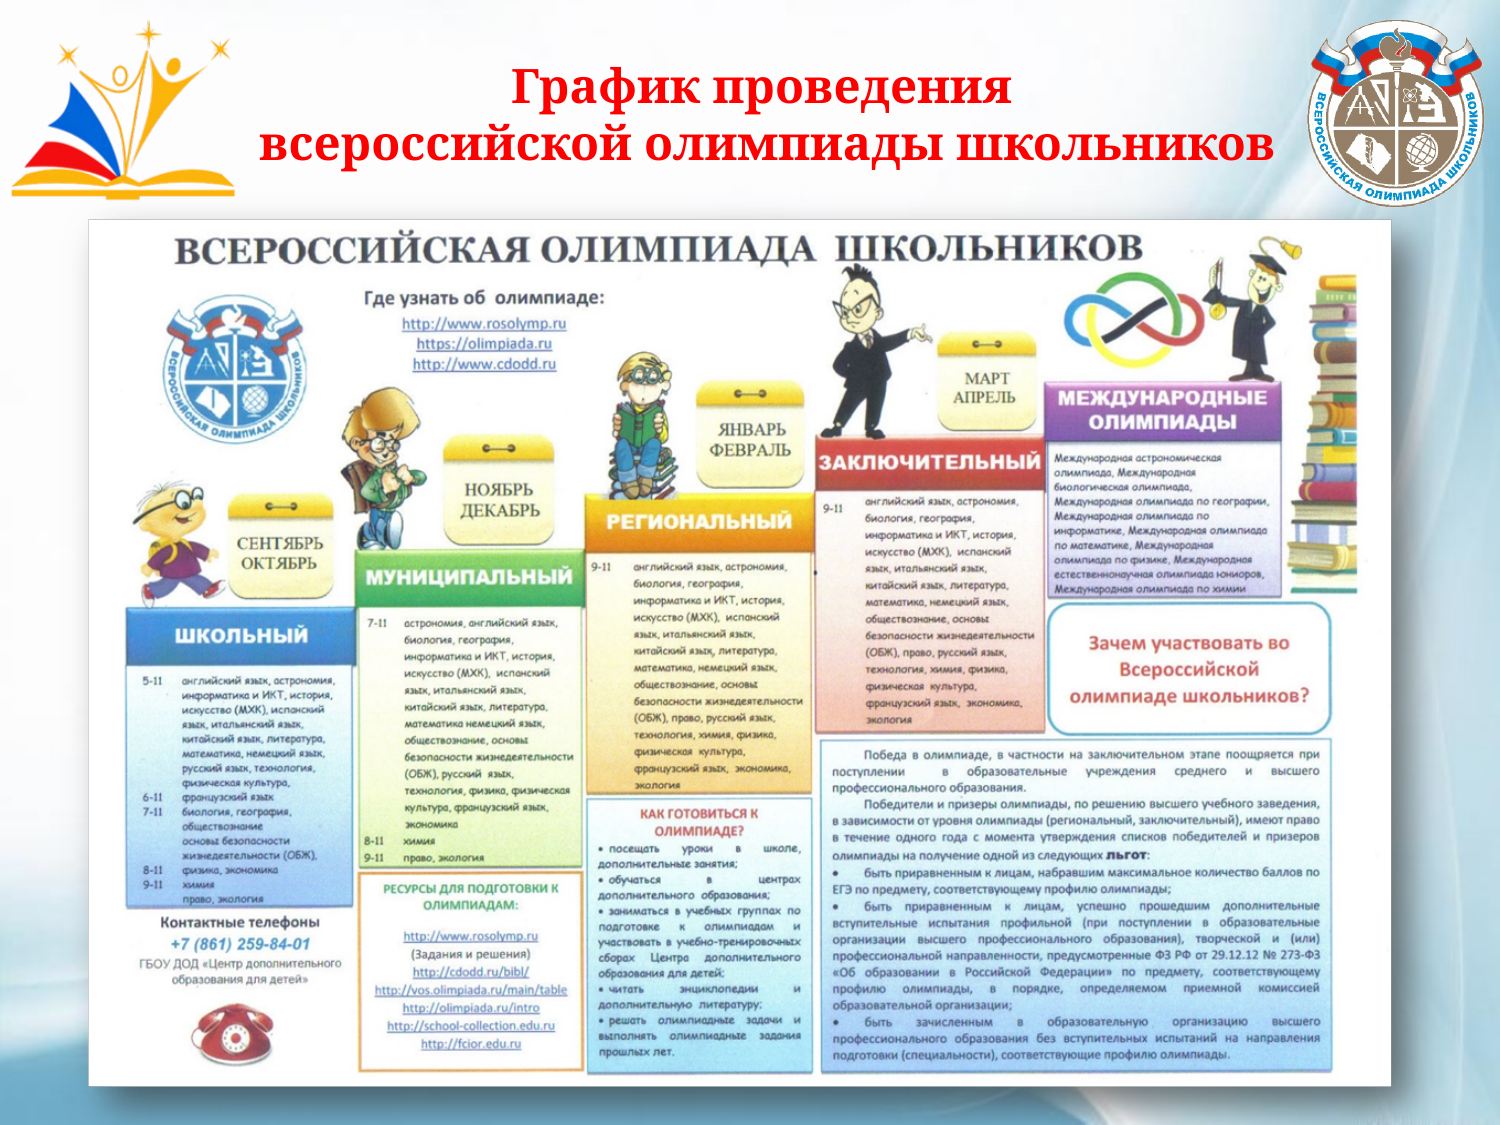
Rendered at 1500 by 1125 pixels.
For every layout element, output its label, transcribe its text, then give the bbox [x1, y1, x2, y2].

picture [0, 0, 1500, 1125]
title График проведения всероссийской олимпиады школьников [242, 19, 1294, 183]
